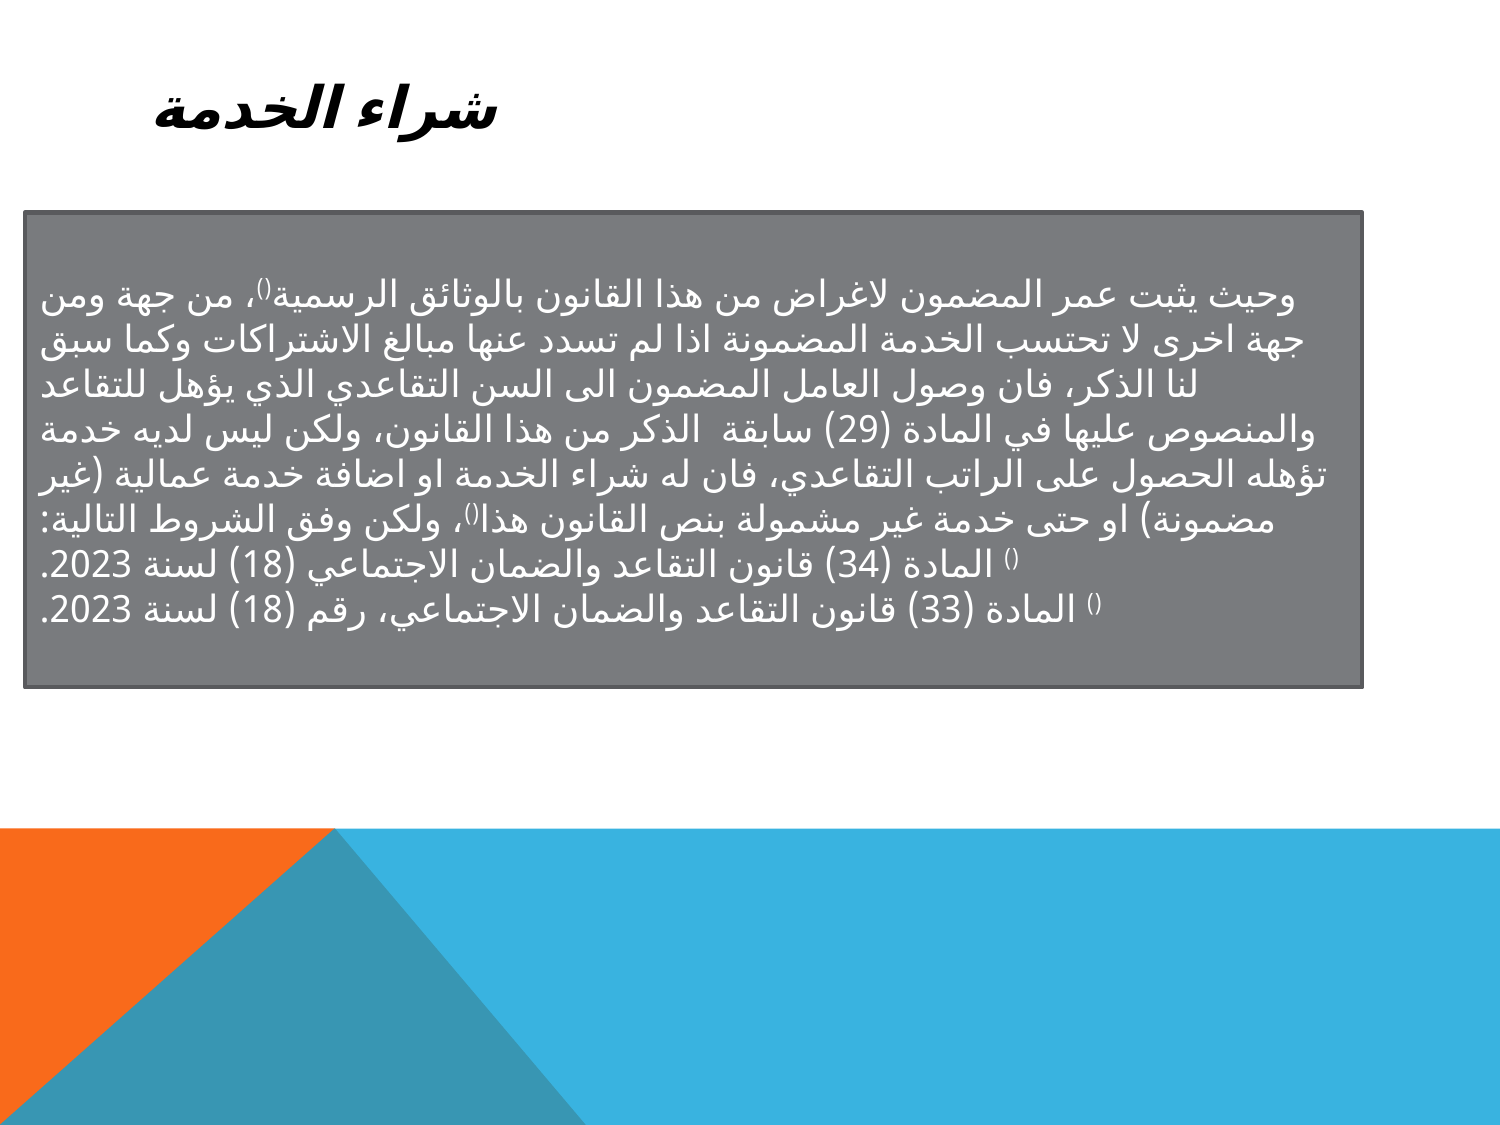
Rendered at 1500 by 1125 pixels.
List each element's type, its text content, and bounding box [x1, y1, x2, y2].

text_box وحيث يثبت عمر المضمون لاغراض من هذا القانون بالوثائق الرسمية()، من جهة ومن جهة اخرى لا تحتسب الخدمة المضمونة اذا لم تسدد عنها مبالغ الاشتراكات وكما سبق لنا الذكر، فان وصول العامل المضمون الى السن التقاعدي الذي يؤهل للتقاعد والمنصوص عليها في المادة (29) سابقة الذكر من هذا القانون، ولكن ليس لديه خدمة تؤهله الحصول على الراتب التقاعدي، فان له شراء الخدمة او اضافة خدمة عمالية (غير مضمونة) او حتى خدمة غير مشمولة بنص القانون هذا()، ولكن وفق الشروط التالية: () المادة (34) قانون التقاعد والضمان الاجتماعي (18) لسنة 2023. () المادة (33) قانون التقاعد والضمان الاجتماعي، رقم (18) لسنة 2023. [23, 210, 1364, 689]
title شراء الخدمة [135, 60, 1369, 150]
